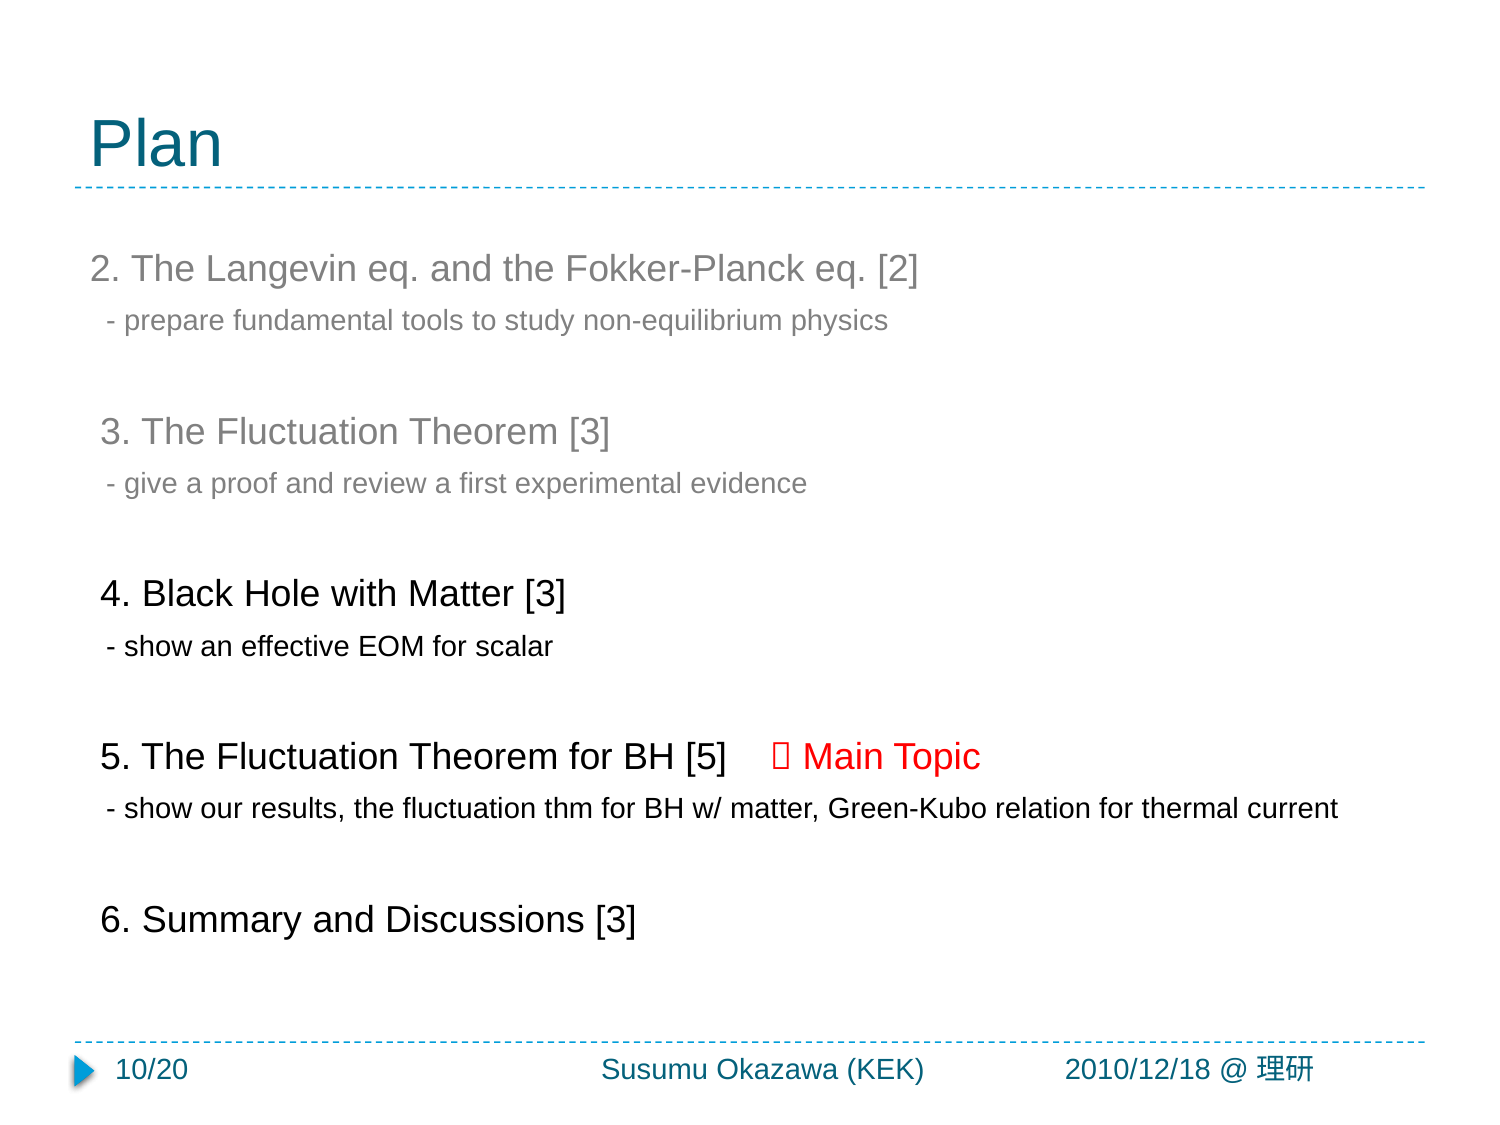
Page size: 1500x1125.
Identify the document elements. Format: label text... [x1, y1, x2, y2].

footer Susumu Okazawa (KEK) [475, 1047, 1051, 1103]
slide_number 9/20 [100, 1047, 426, 1103]
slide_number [1051, 1042, 1426, 1103]
title Plan [75, 37, 1425, 188]
text_box 2. The Langevin eq. and the Fokker-Planck eq. [2] - prepare fundamental tools to study non-equilibrium physics 3. The Fluctuation Theorem [3] - give a proof and review a first experimental evidence 4. Black Hole with Matter [3] - show an effective EOM for scalar 5. The Fluctuation Theorem for BH [5]  Main Topic - show our results, the fluctuation thm for BH w/ matter, Green-Kubo relation for thermal current 6. Summary and Discussions [3] [74, 236, 1425, 1047]
